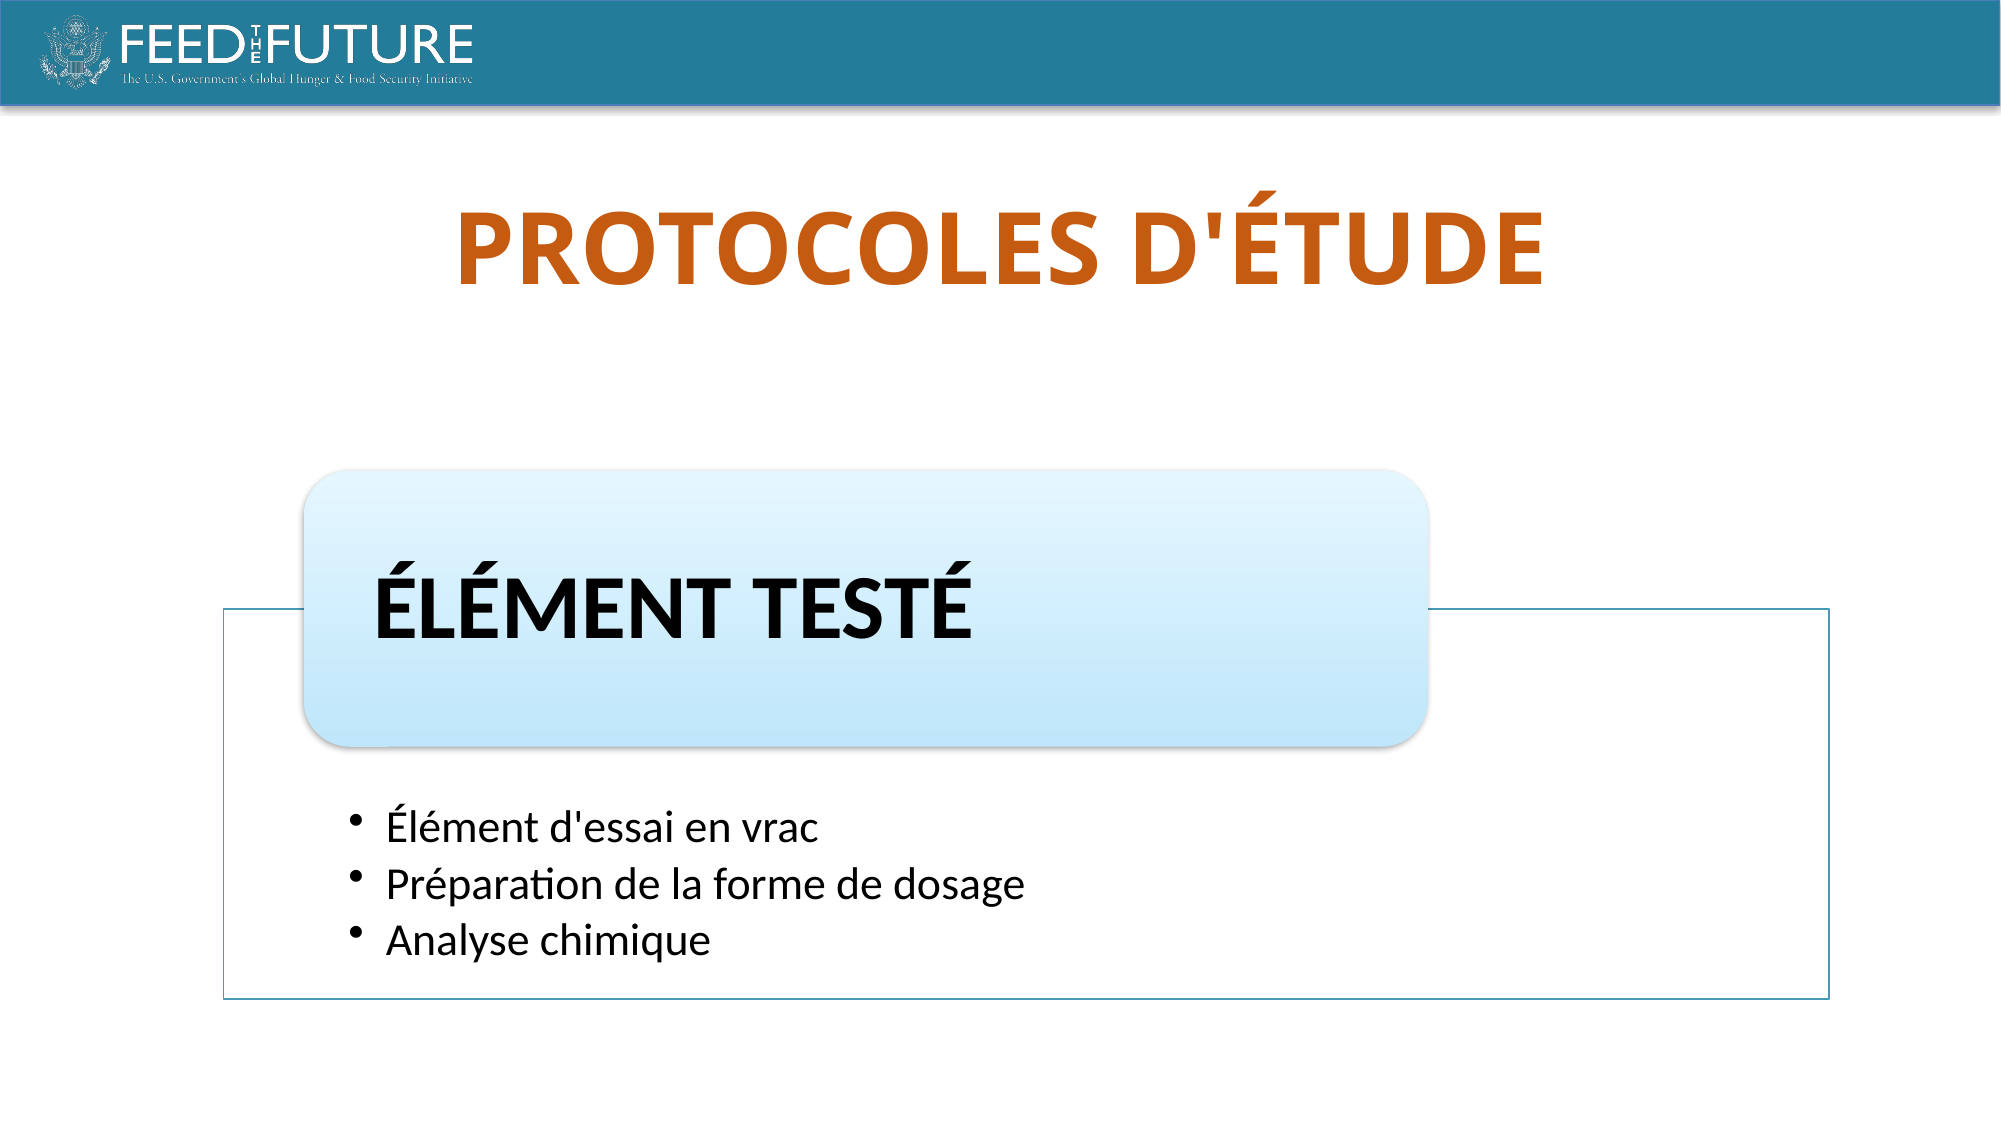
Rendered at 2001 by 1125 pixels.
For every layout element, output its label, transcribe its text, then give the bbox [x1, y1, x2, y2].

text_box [223, 466, 1830, 1003]
text_box Protocoles d'étude [99, 176, 1900, 275]
